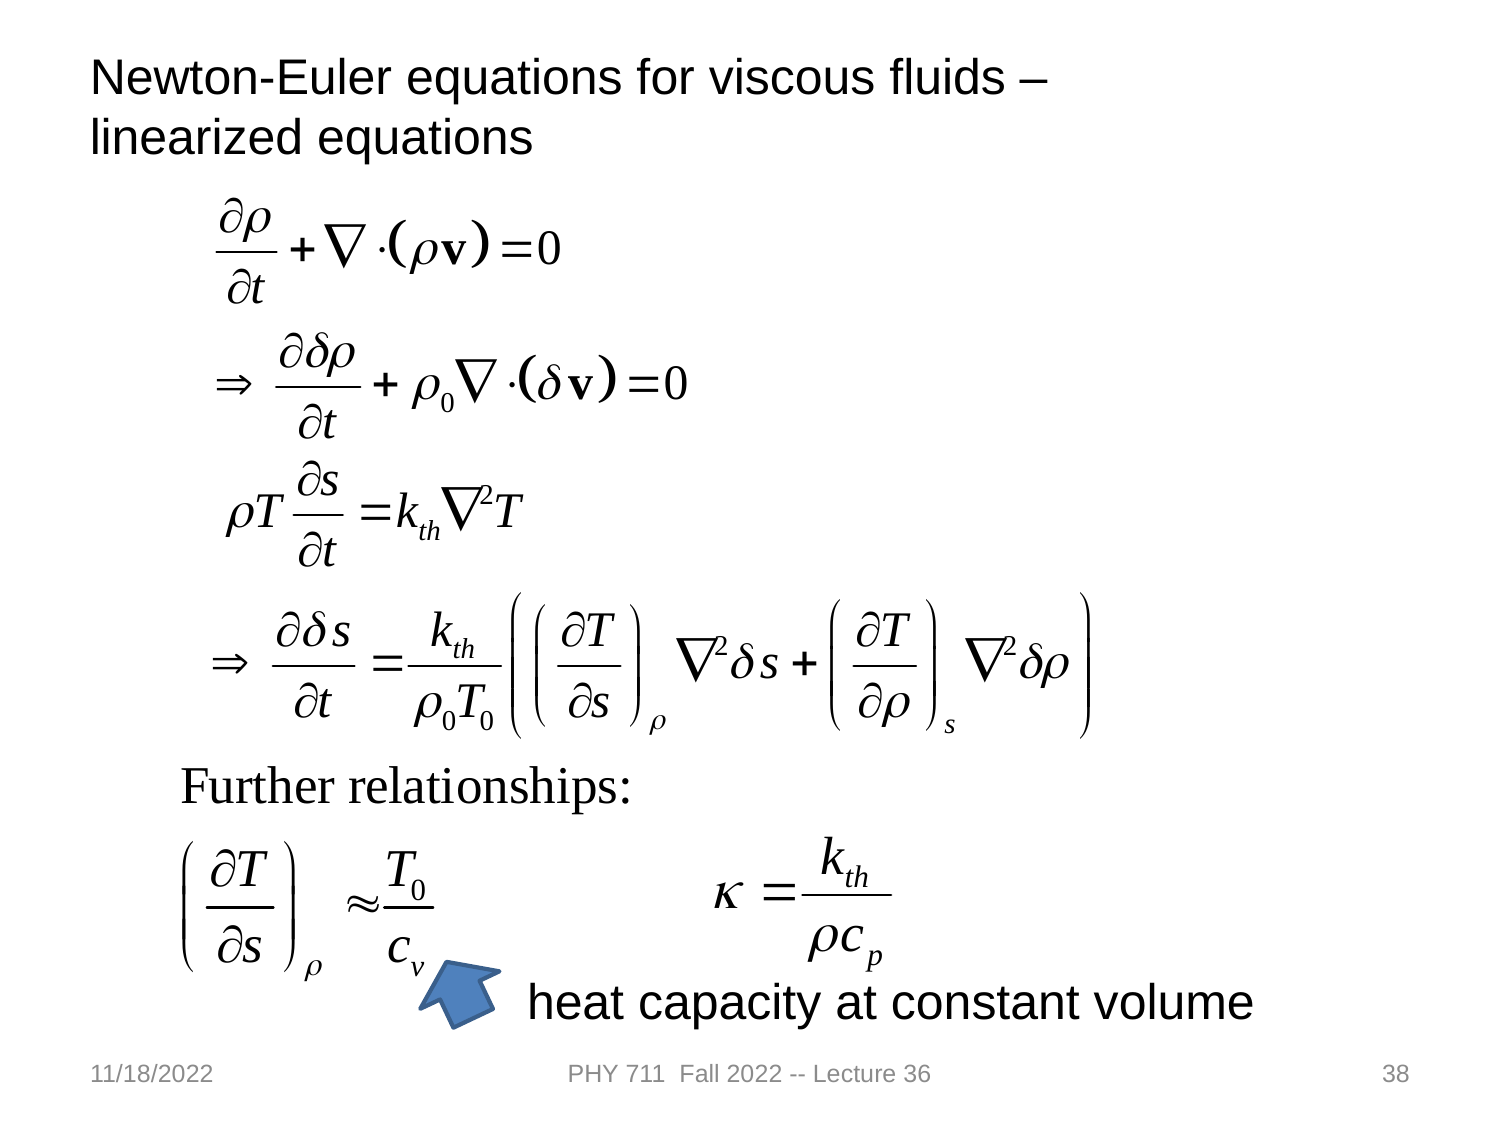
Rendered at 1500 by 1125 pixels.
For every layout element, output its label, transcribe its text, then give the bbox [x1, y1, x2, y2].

slide_number 38 [1074, 1042, 1425, 1103]
footer PHY 711 Fall 2022 -- Lecture 36 [512, 1042, 988, 1103]
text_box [207, 450, 1102, 747]
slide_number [75, 1042, 425, 1103]
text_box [708, 824, 901, 981]
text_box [210, 188, 710, 446]
text_box heat capacity at constant volume [512, 961, 1413, 1037]
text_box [174, 756, 636, 991]
text_box [418, 998, 495, 1030]
text_box Newton-Euler equations for viscous fluids – linearized equations [75, 37, 1163, 173]
